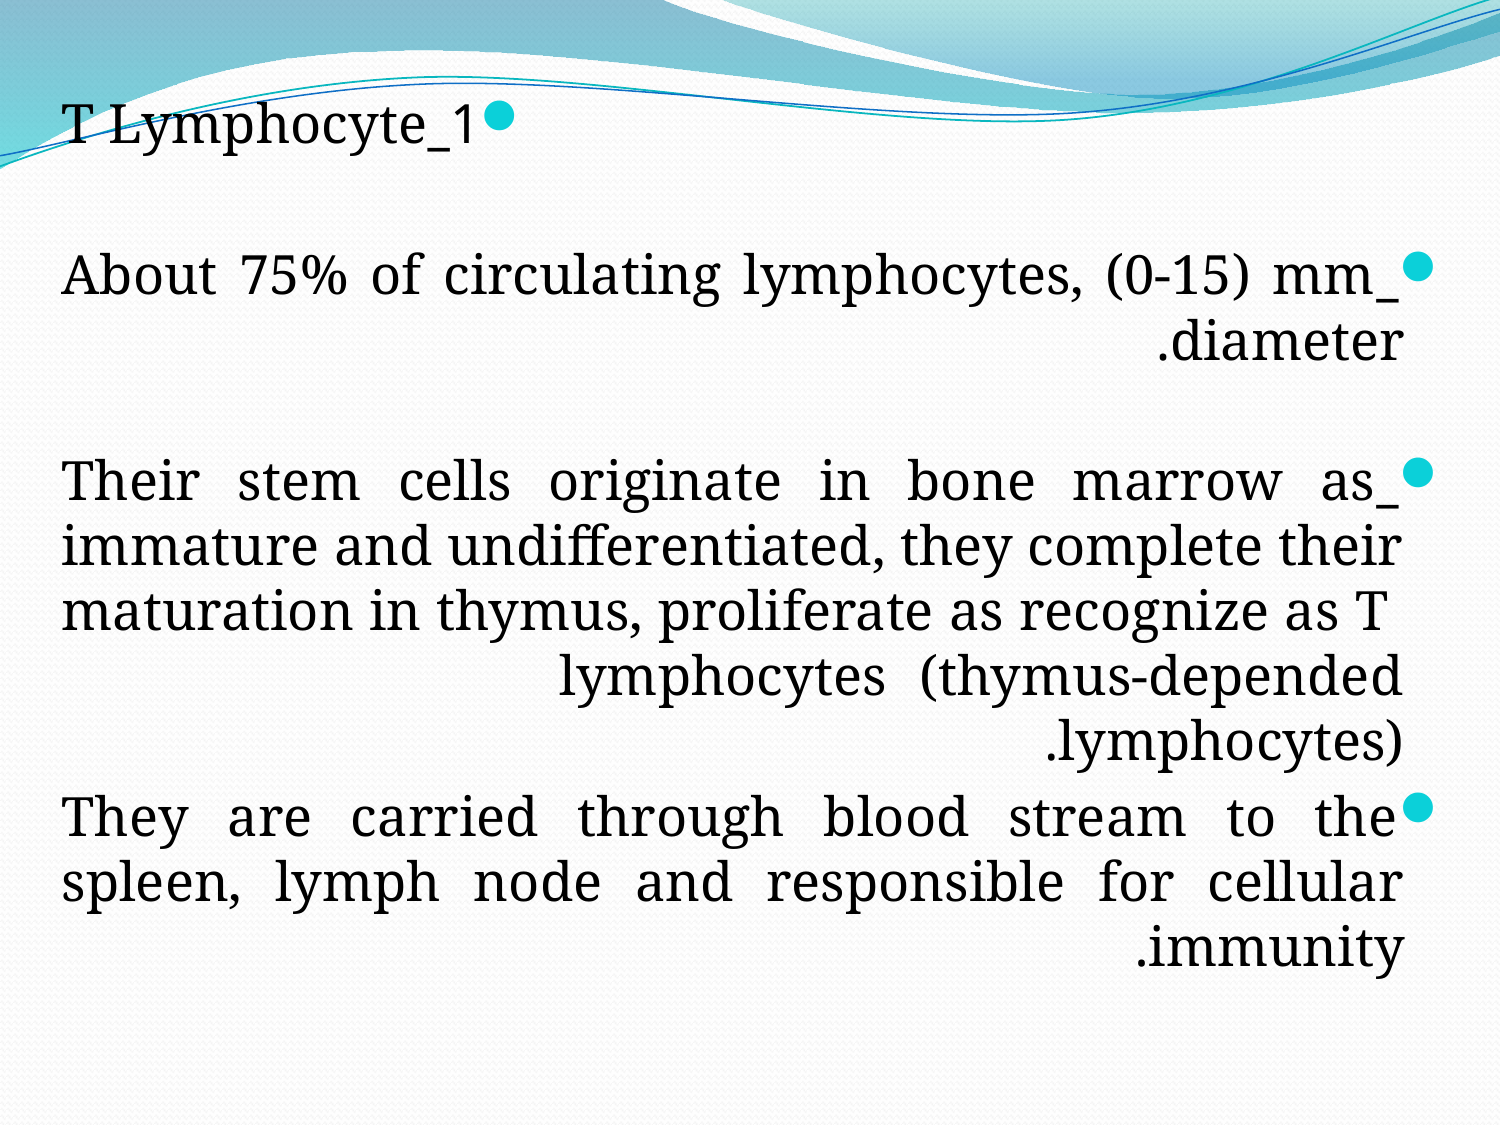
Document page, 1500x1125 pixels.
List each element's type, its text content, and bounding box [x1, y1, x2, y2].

list 1_T Lymphocyte _About 75% of circulating lymphocytes, (0-15) mm diameter. _Their stem cells originate in bone marrow as immature and undifferentiated, they complete their maturation in thymus, proliferate as recognize as T lymphocytes (thymus-depended lymphocytes). They are carried through blood stream to the spleen, lymph node and responsible for cellular immunity. [46, 82, 1465, 1067]
